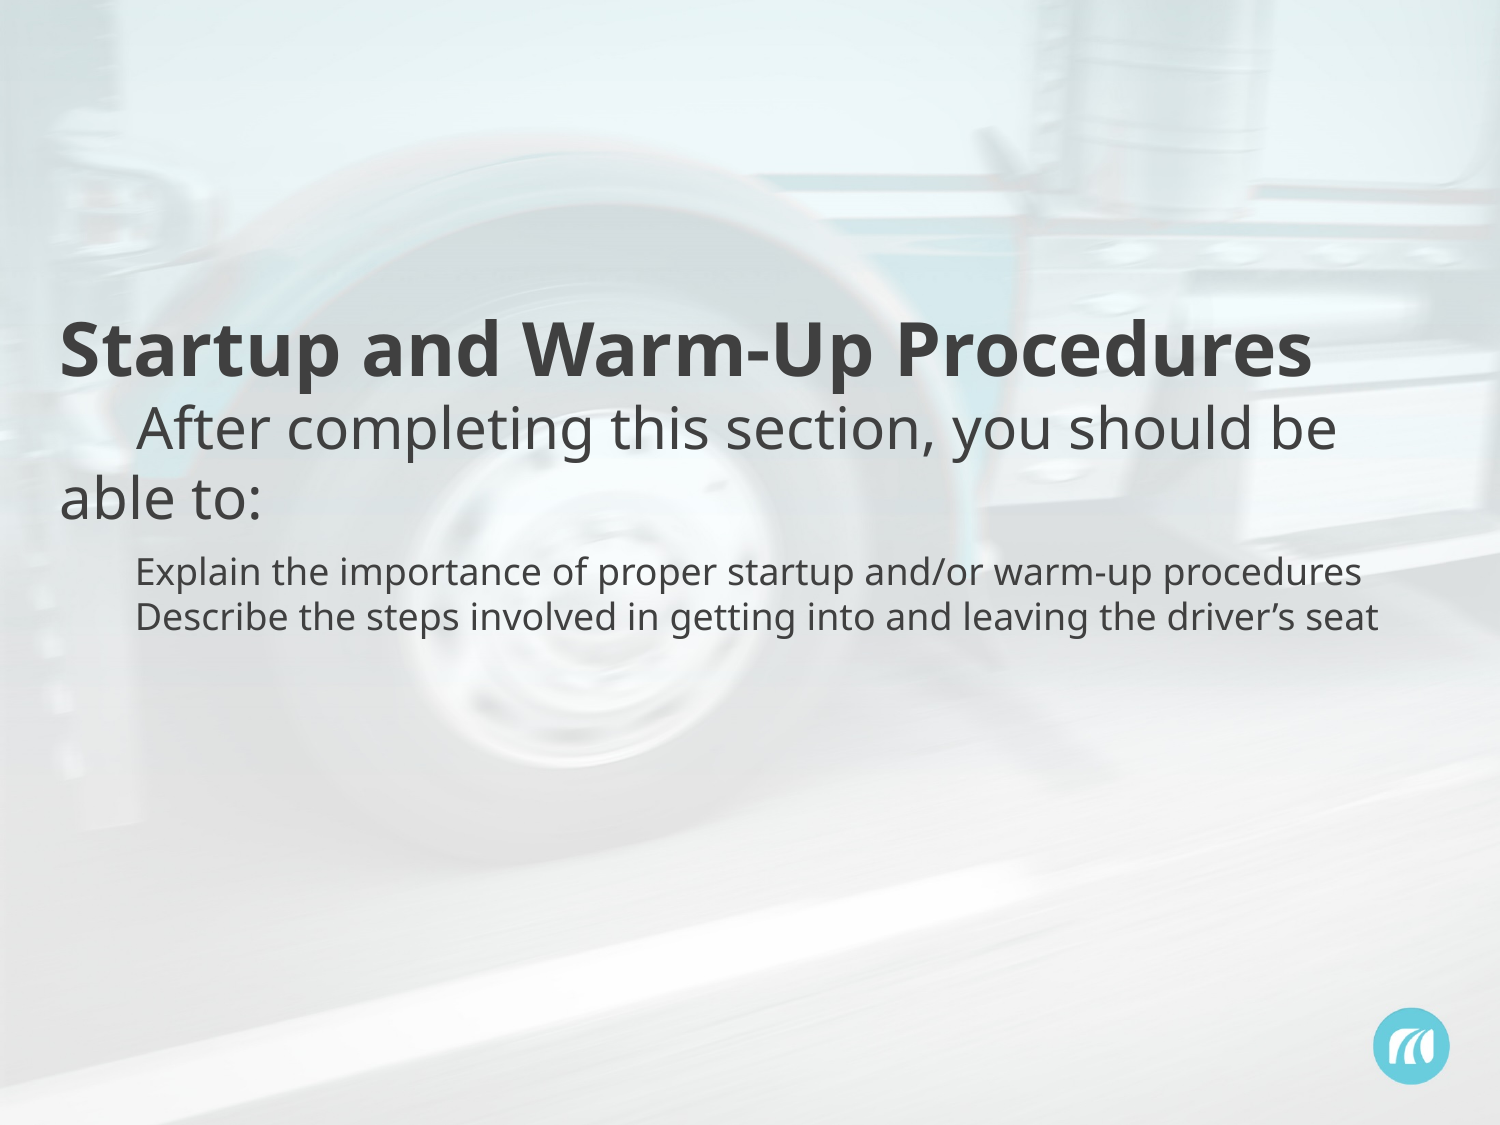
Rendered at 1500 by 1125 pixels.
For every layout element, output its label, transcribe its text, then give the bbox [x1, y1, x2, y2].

picture [0, 0, 1500, 1125]
list Startup and Warm-Up Procedures After completing this section, you should be able to: Explain the importance of proper startup and/or warm-up procedures Describe the steps involved in getting into and leaving the driver’s seat [45, 293, 1442, 803]
